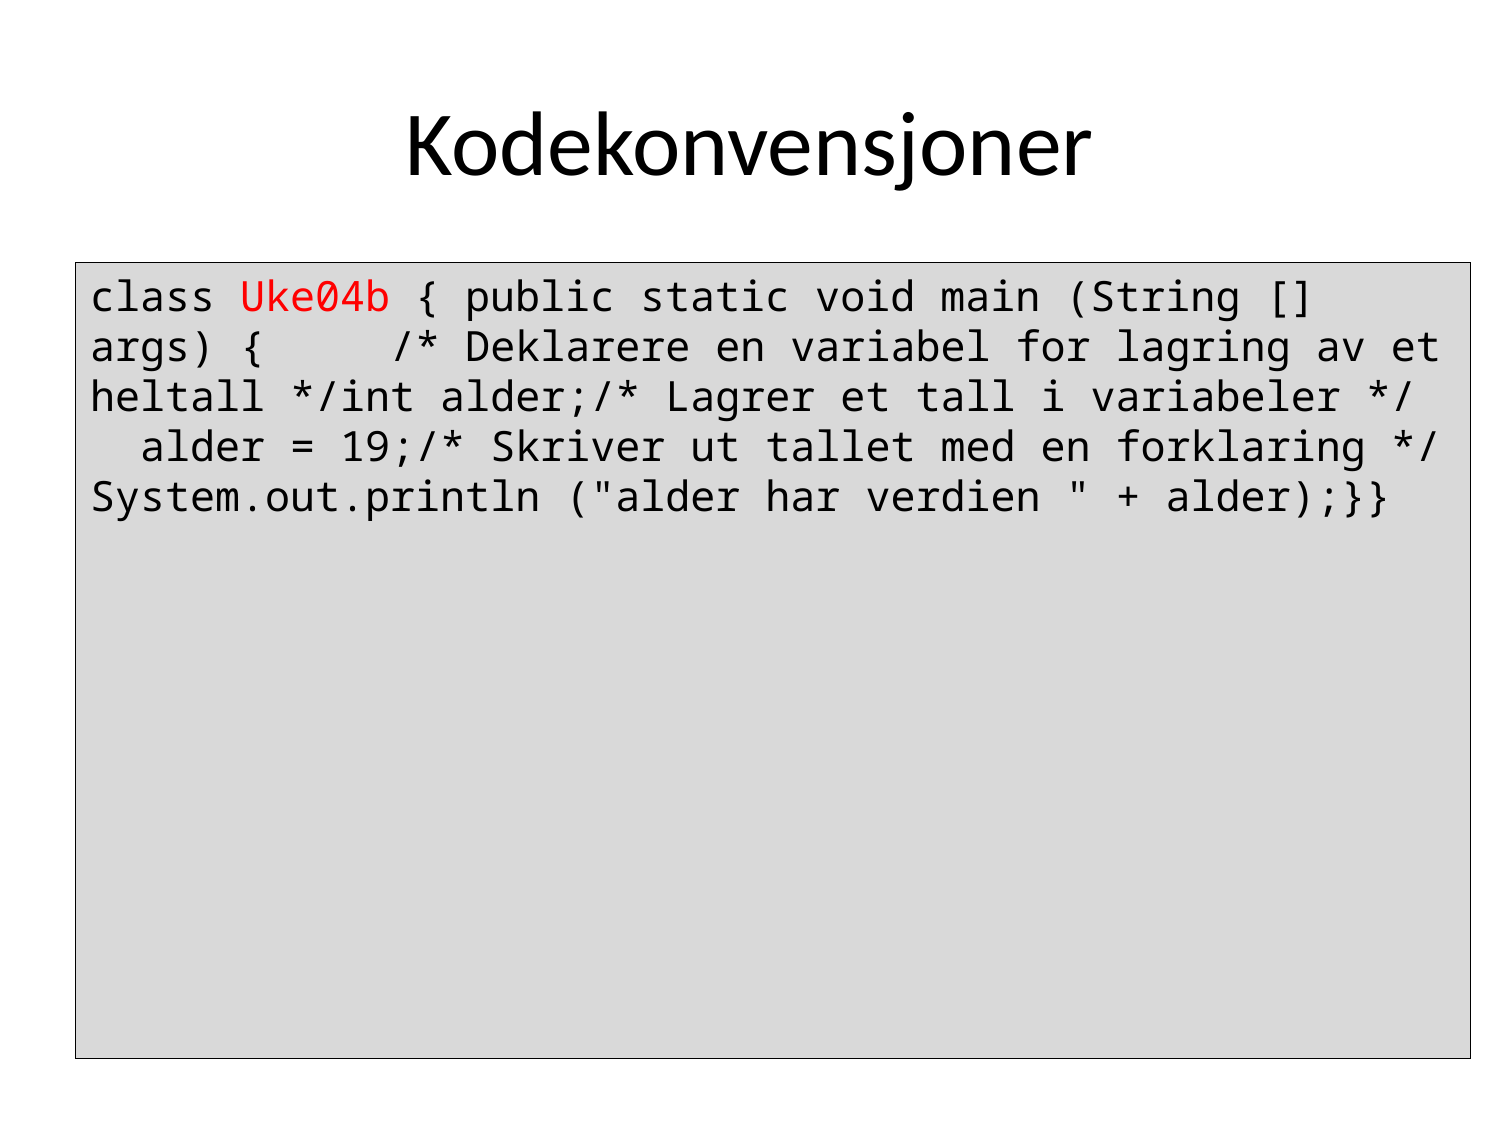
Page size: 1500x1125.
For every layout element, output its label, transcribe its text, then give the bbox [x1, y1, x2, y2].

title Kodekonvensjoner [75, 45, 1425, 233]
list class Uke04b { public static void main (String [] args) { /* Deklarere en variabel for lagring av et heltall */int alder;/* Lagrer et tall i variabeler */ alder = 19;/* Skriver ut tallet med en forklaring */ System.out.println ("alder har verdien " + alder);}} [75, 262, 1471, 1059]
